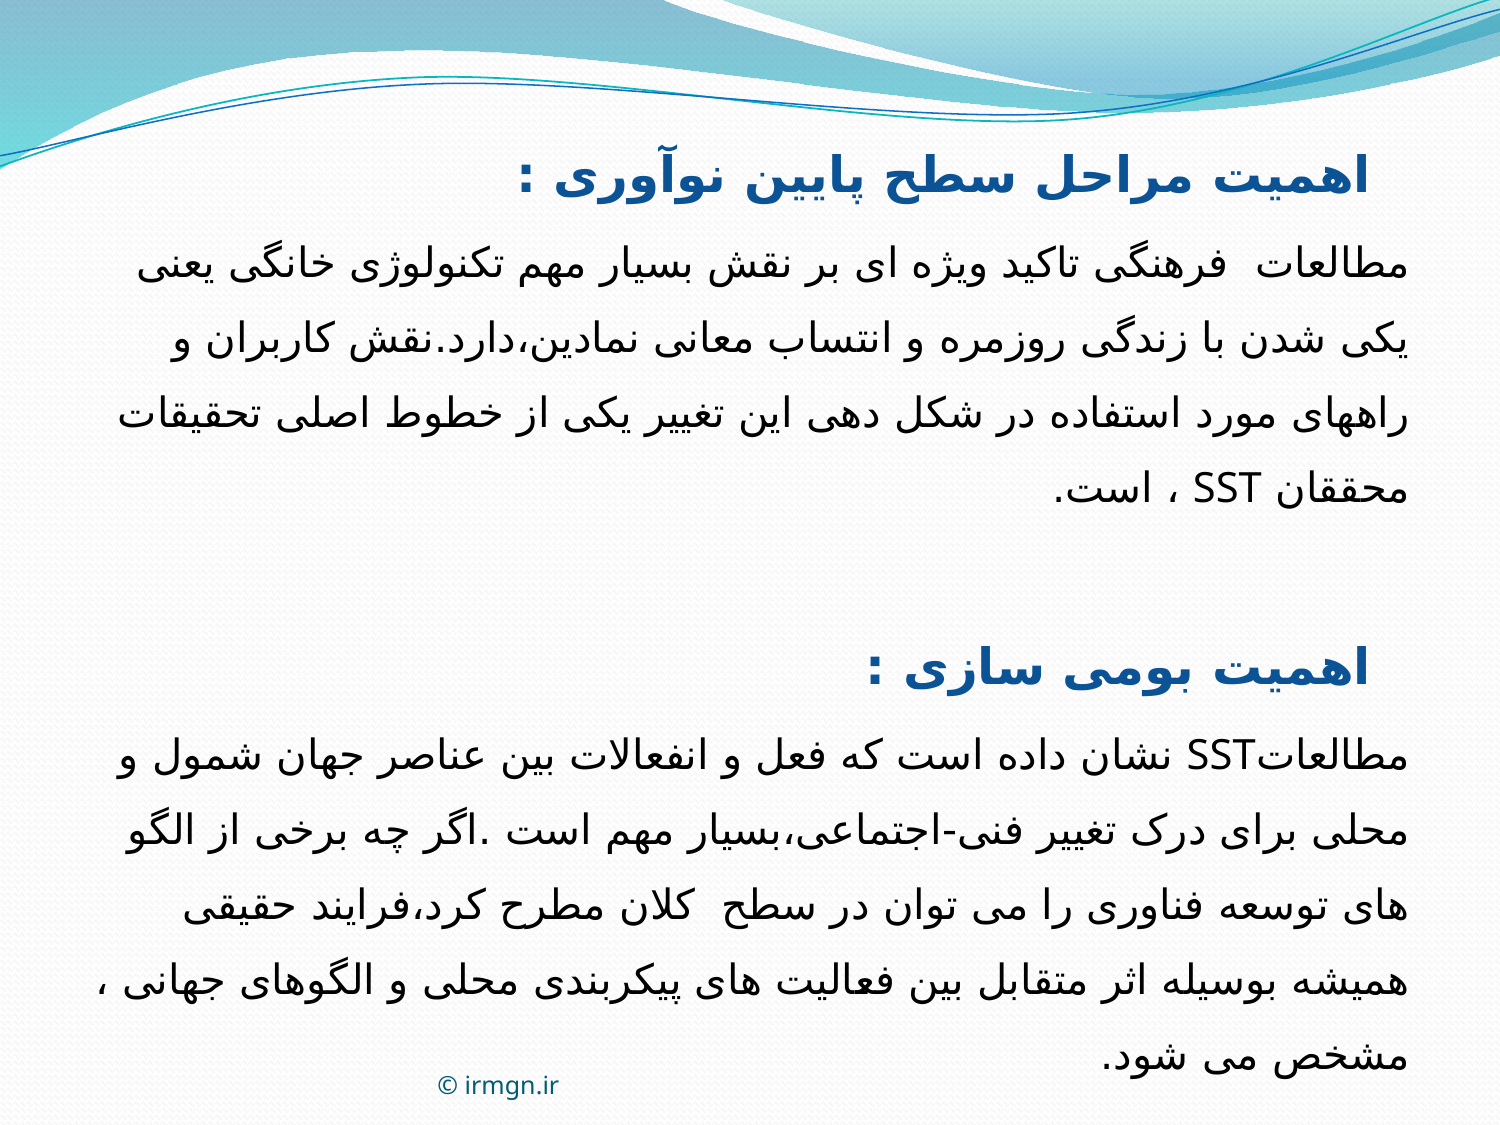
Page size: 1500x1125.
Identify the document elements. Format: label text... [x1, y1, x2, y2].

footer © irmgn.ir [437, 1042, 988, 1103]
list اهمیت مراحل سطح پایین نوآوری : مطالعات فرهنگی تاکید ویژه ای بر نقش بسیار مهم تکنولوژی خانگی یعنی یکی شدن با زندگی روزمره و انتساب معانی نمادین،دارد.نقش کاربران و راههای مورد استفاده در شکل دهی این تغییر یکی از خطوط اصلی تحقیقات محققان SST ، است. اهمیت بومی سازی : مطالعاتSST نشان داده است که فعل و انفعالات بین عناصر جهان شمول و محلی برای درک تغییر فنی-اجتماعی،بسیار مهم است .اگر چه برخی از الگو های توسعه فناوری را می توان در سطح کلان مطرح کرد،فرایند حقیقی همیشه بوسیله اثر متقابل بین فعالیت های پیکربندی محلی و الگوهای جهانی ، مشخص می شود. [75, 105, 1425, 1038]
